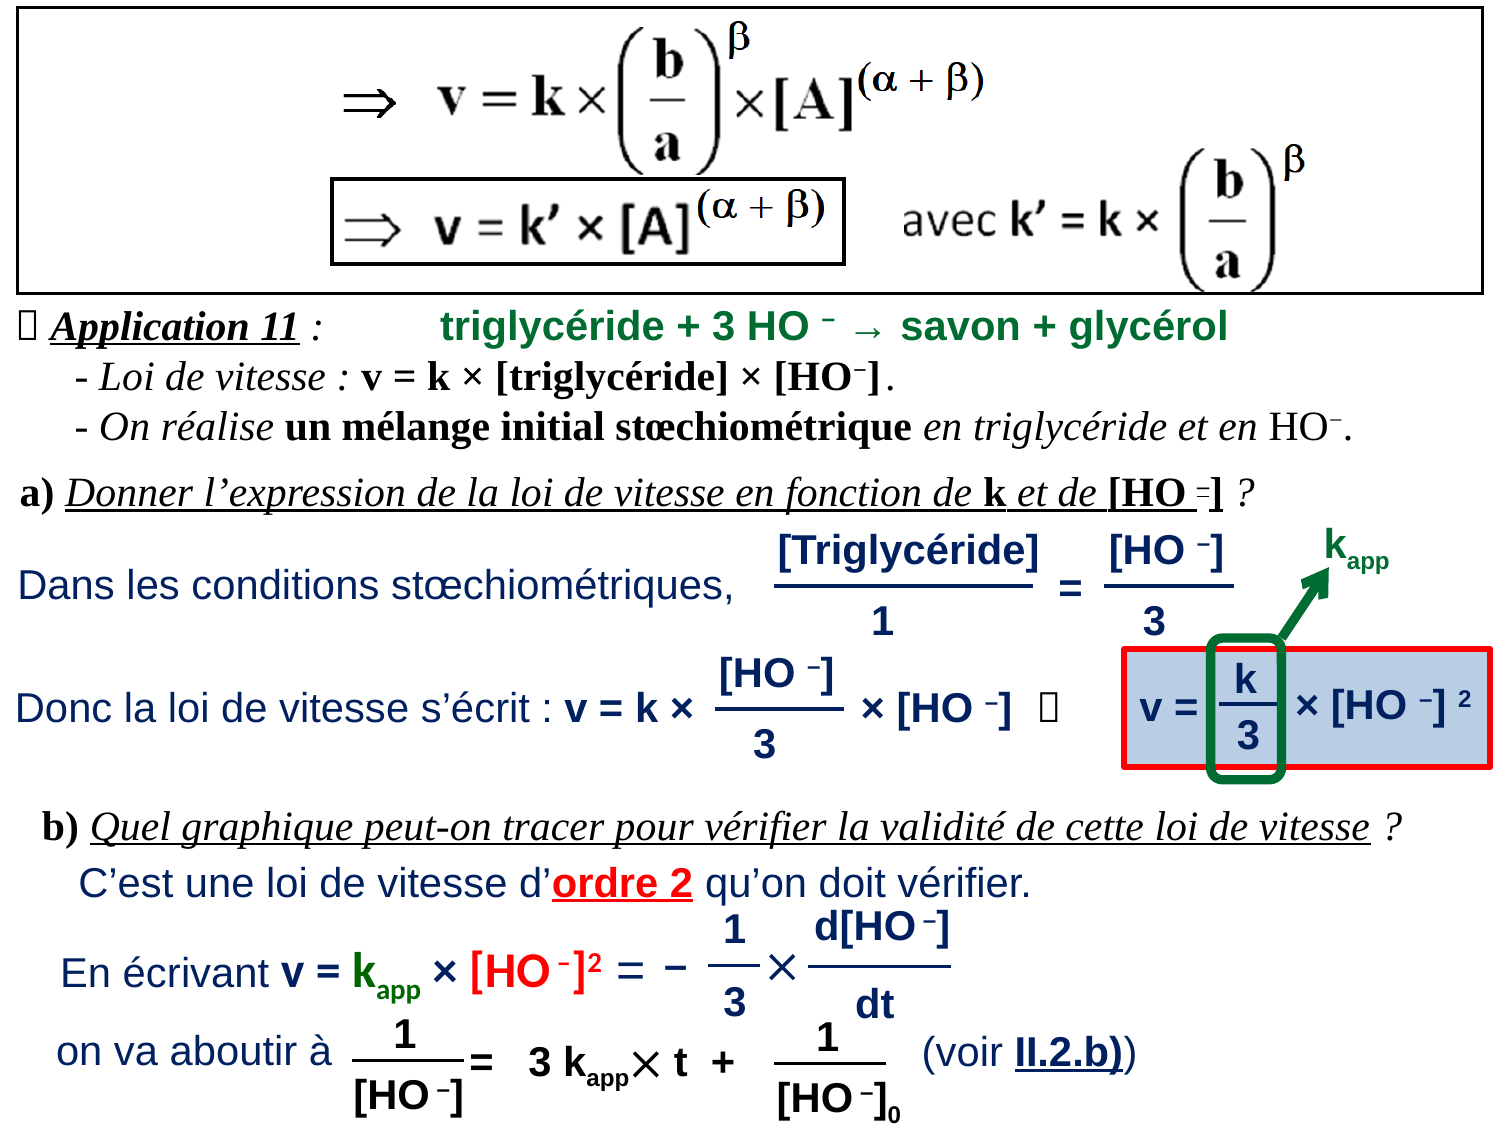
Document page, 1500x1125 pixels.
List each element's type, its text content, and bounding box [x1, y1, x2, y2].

text_box [HO –] [1093, 515, 1240, 580]
text_box 1 [801, 1002, 855, 1063]
text_box 1 [378, 999, 432, 1059]
text_box [1122, 647, 1208, 769]
text_box a) Donner l’expression de la loi de vitesse en fonction de k et de [HO –] ? [4, 457, 1271, 523]
text_box  [750, 930, 814, 995]
text_box v = [1124, 672, 1208, 738]
text_box [HO –] [704, 638, 850, 703]
text_box 1 [856, 595, 910, 651]
text_box [HO –] [338, 1067, 491, 1125]
text_box (voir II.2.b)) [906, 1017, 1160, 1083]
text_box 3 [1128, 595, 1182, 651]
text_box = 3 kapp t + [454, 1027, 753, 1099]
text_box [Triglycéride] [762, 515, 1055, 580]
text_box [HO –]0 [761, 1063, 928, 1125]
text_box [1281, 566, 1329, 639]
picture [327, 18, 1318, 301]
text_box En écrivant v = kapp × [HO –]2 = [45, 930, 677, 1014]
text_box × [HO –] 2 [1284, 670, 1487, 736]
text_box [1208, 635, 1284, 782]
text_box C’est une loi de vitesse d’ordre 2 qu’on doit vérifier. [63, 847, 1059, 913]
text_box 3 [708, 967, 774, 1033]
text_box 1 [708, 894, 762, 960]
text_box Dans les conditions stœchiométriques, [2, 550, 762, 616]
text_box  Application 11 : triglycéride + 3 HO − → savon + glycérol - Loi de vitesse : v = k × [triglycéride] × [HO−] . - On réalise un mélange initial stœchiométrique en triglycéride et en HO−. [0, 291, 1500, 457]
text_box [17, 7, 1483, 294]
text_box d[HO –] [799, 891, 966, 957]
text_box 3 [738, 717, 792, 774]
text_box on va aboutir à [41, 1016, 352, 1082]
text_box  [1021, 673, 1117, 739]
text_box b) Quel graphique peut-on tracer pour vérifier la validité de cette loi de vitesse ? [26, 790, 1418, 856]
text_box v = k × [549, 673, 710, 739]
text_box Donc la loi de vitesse s’écrit : [0, 673, 573, 789]
text_box [1284, 647, 1492, 769]
text_box = [1043, 553, 1098, 618]
text_box kapp [1308, 509, 1405, 582]
text_box dt [840, 975, 910, 1035]
text_box × [HO –] [845, 673, 1021, 739]
text_box – [649, 930, 714, 995]
